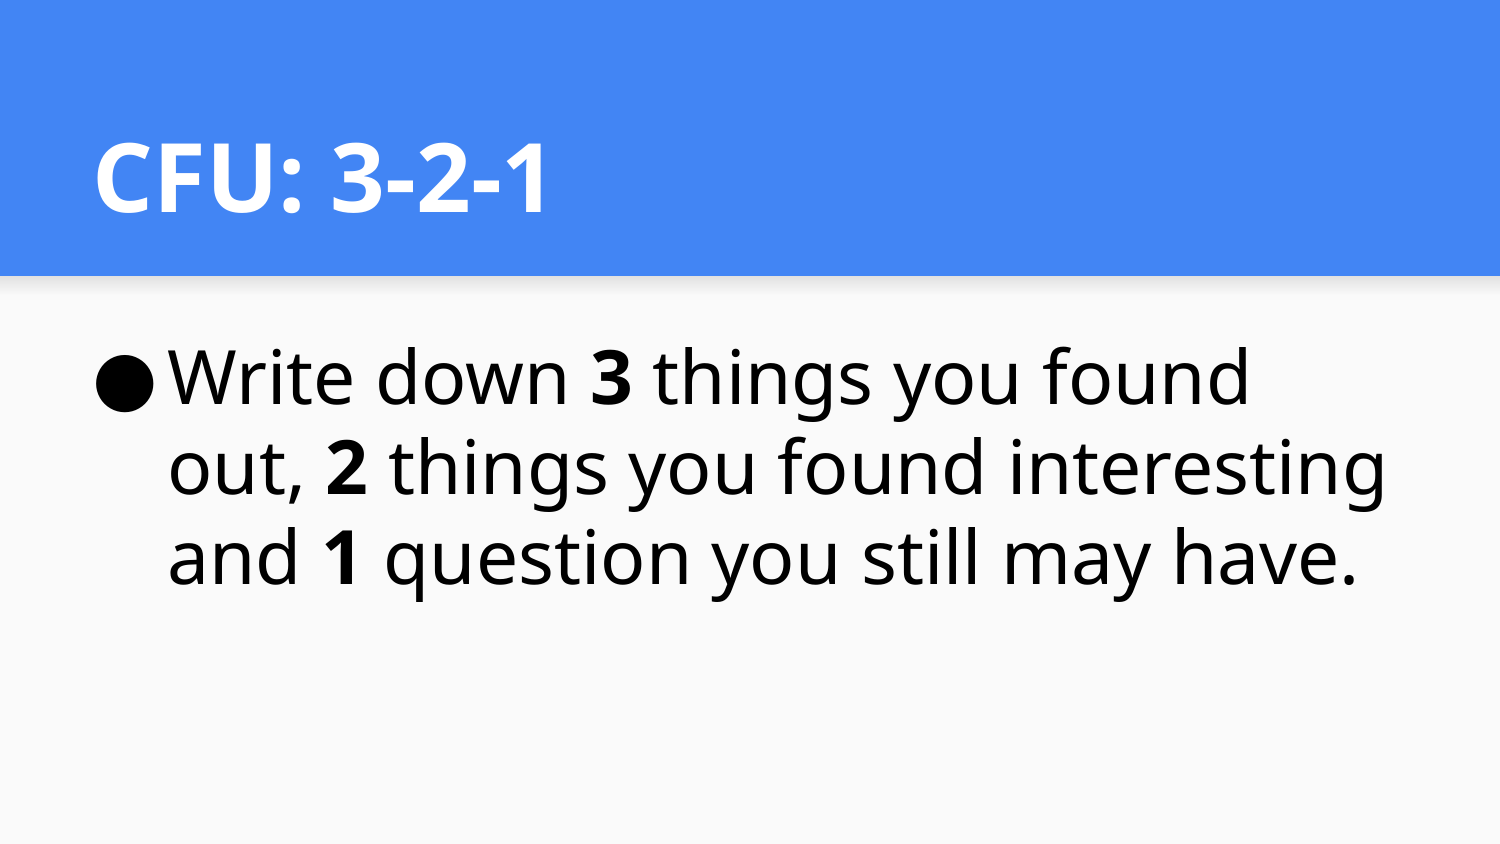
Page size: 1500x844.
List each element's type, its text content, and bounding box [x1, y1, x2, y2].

list Write down 3 things you found out, 2 things you found interesting and 1 question you still may have. [77, 314, 1427, 760]
title CFU: 3-2-1 [77, 121, 1427, 248]
